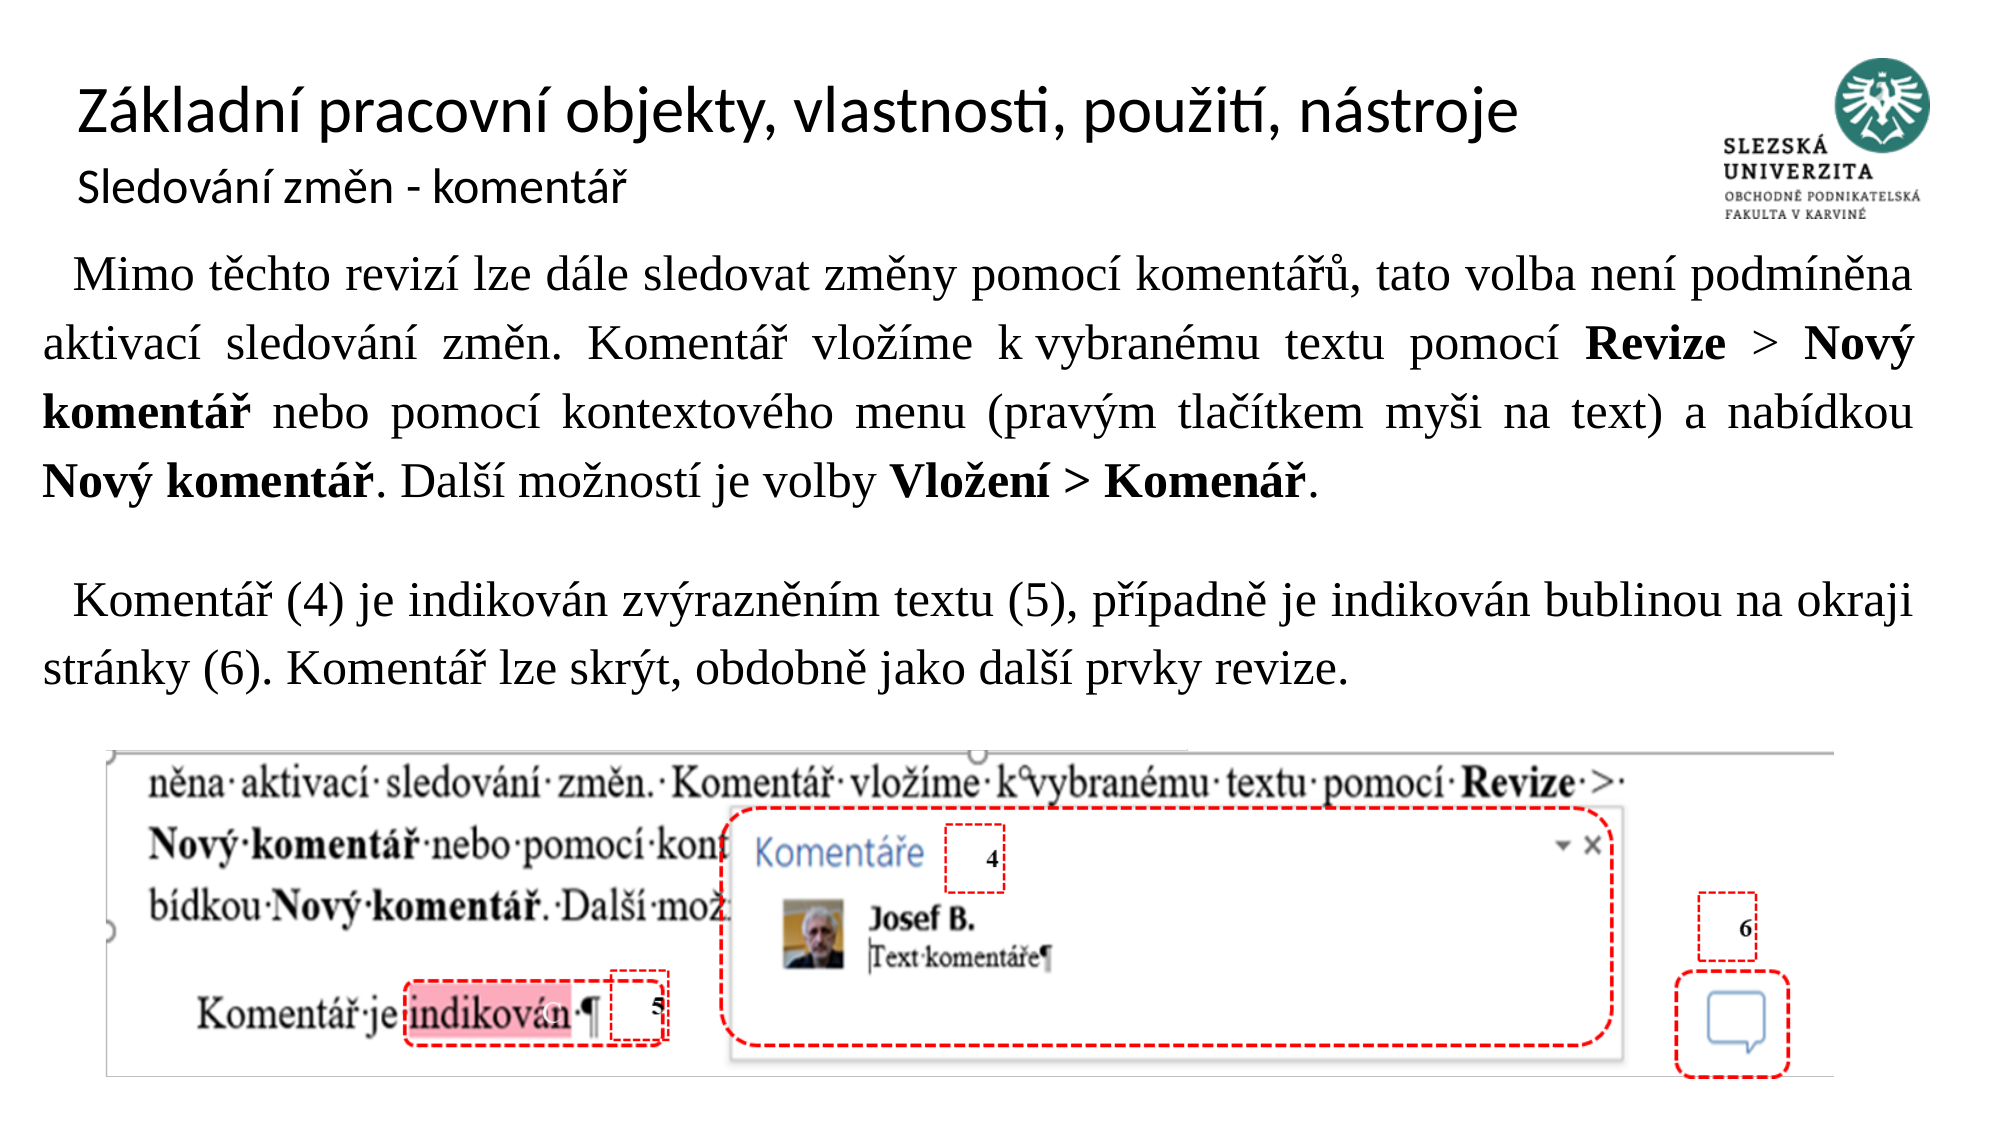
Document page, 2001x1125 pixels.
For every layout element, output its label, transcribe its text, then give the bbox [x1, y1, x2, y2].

text_box Základní pracovní objekty, vlastnosti, použití, nástroje [62, 58, 1575, 154]
picture [1724, 58, 1930, 219]
picture [105, 749, 1834, 1095]
text_box Sledování změn - komentář [62, 145, 1496, 221]
text_box Mimo těchto revizí lze dále sledovat změny pomocí komentářů, tato volba není podmíněna aktivací sledování změn. Komentář vložíme k vybranému textu pomocí Revize > Nový komentář nebo pomocí kontextového menu (pravým tlačítkem myši na text) a nabídkou Nový komentář. Další možností je volby Vložení > Komenář. Komentář (4) je indikován zvýrazněním textu (5), případně je indikován bublinou na okraji stránky (6). Komentář lze skrýt, obdobně jako další prvky revize. [28, 223, 1930, 788]
